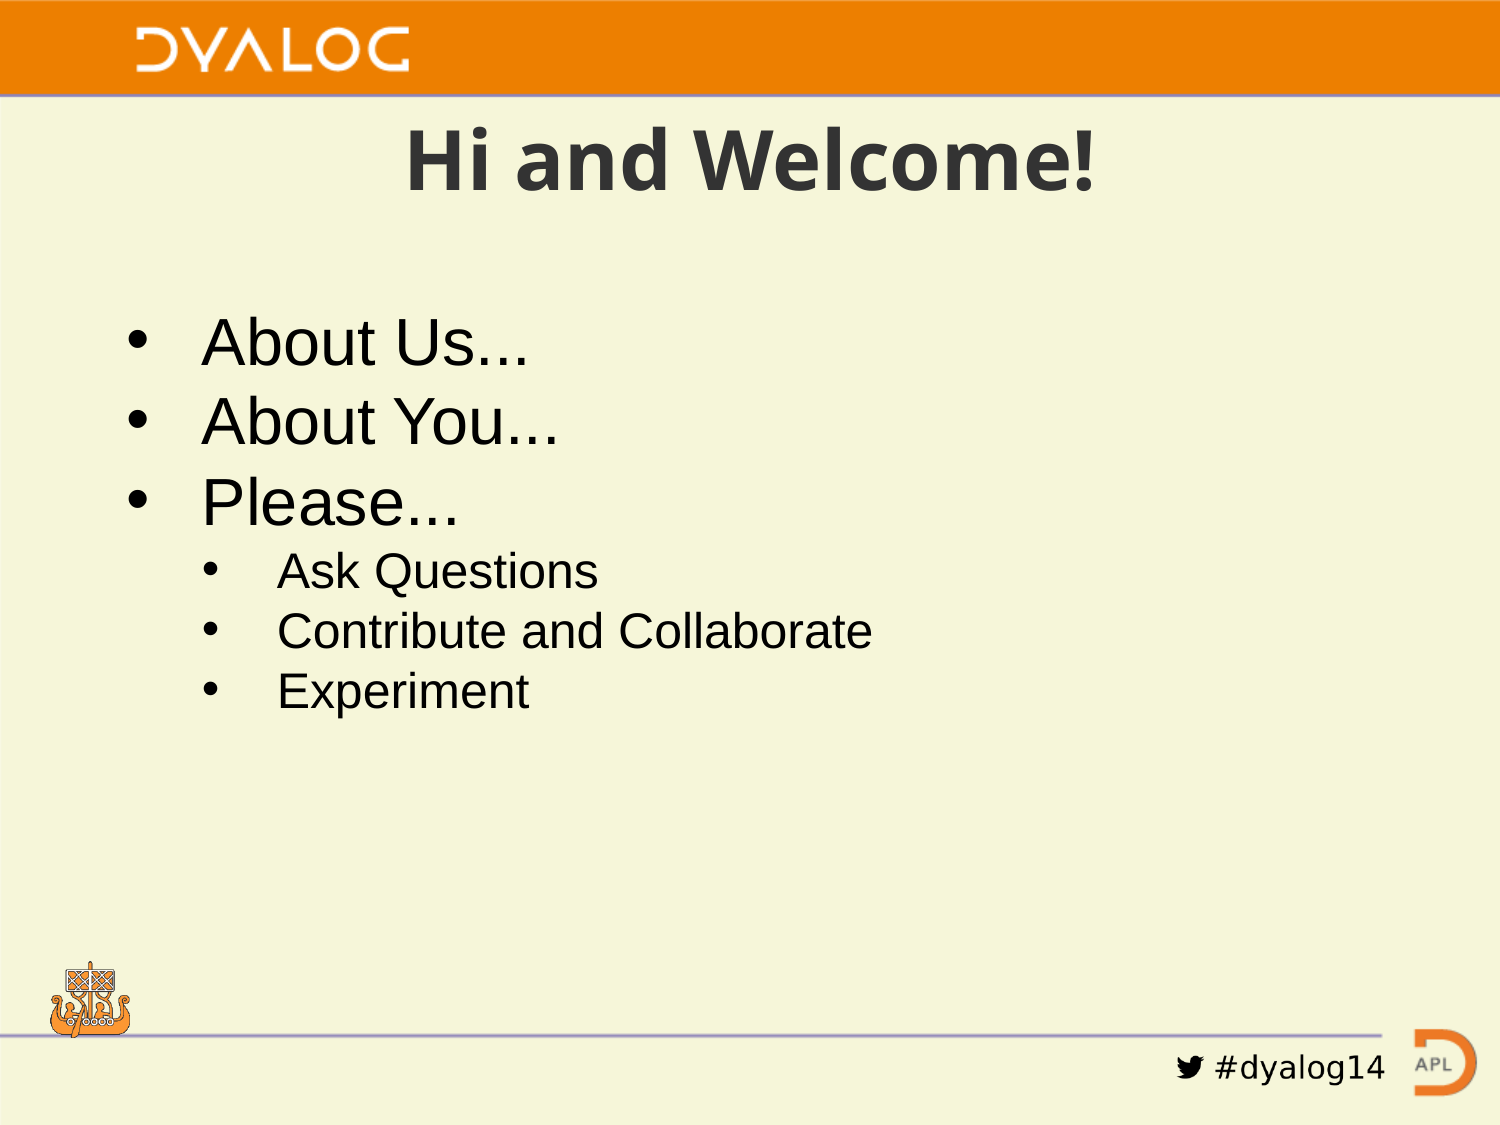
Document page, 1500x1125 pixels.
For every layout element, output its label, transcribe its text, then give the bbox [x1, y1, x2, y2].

picture [0, 0, 1500, 1125]
subtitle About Us... About You... Please... Ask Questions Contribute and Collaborate Experiment [112, 291, 1388, 1000]
title Hi and Welcome! [112, 99, 1388, 268]
